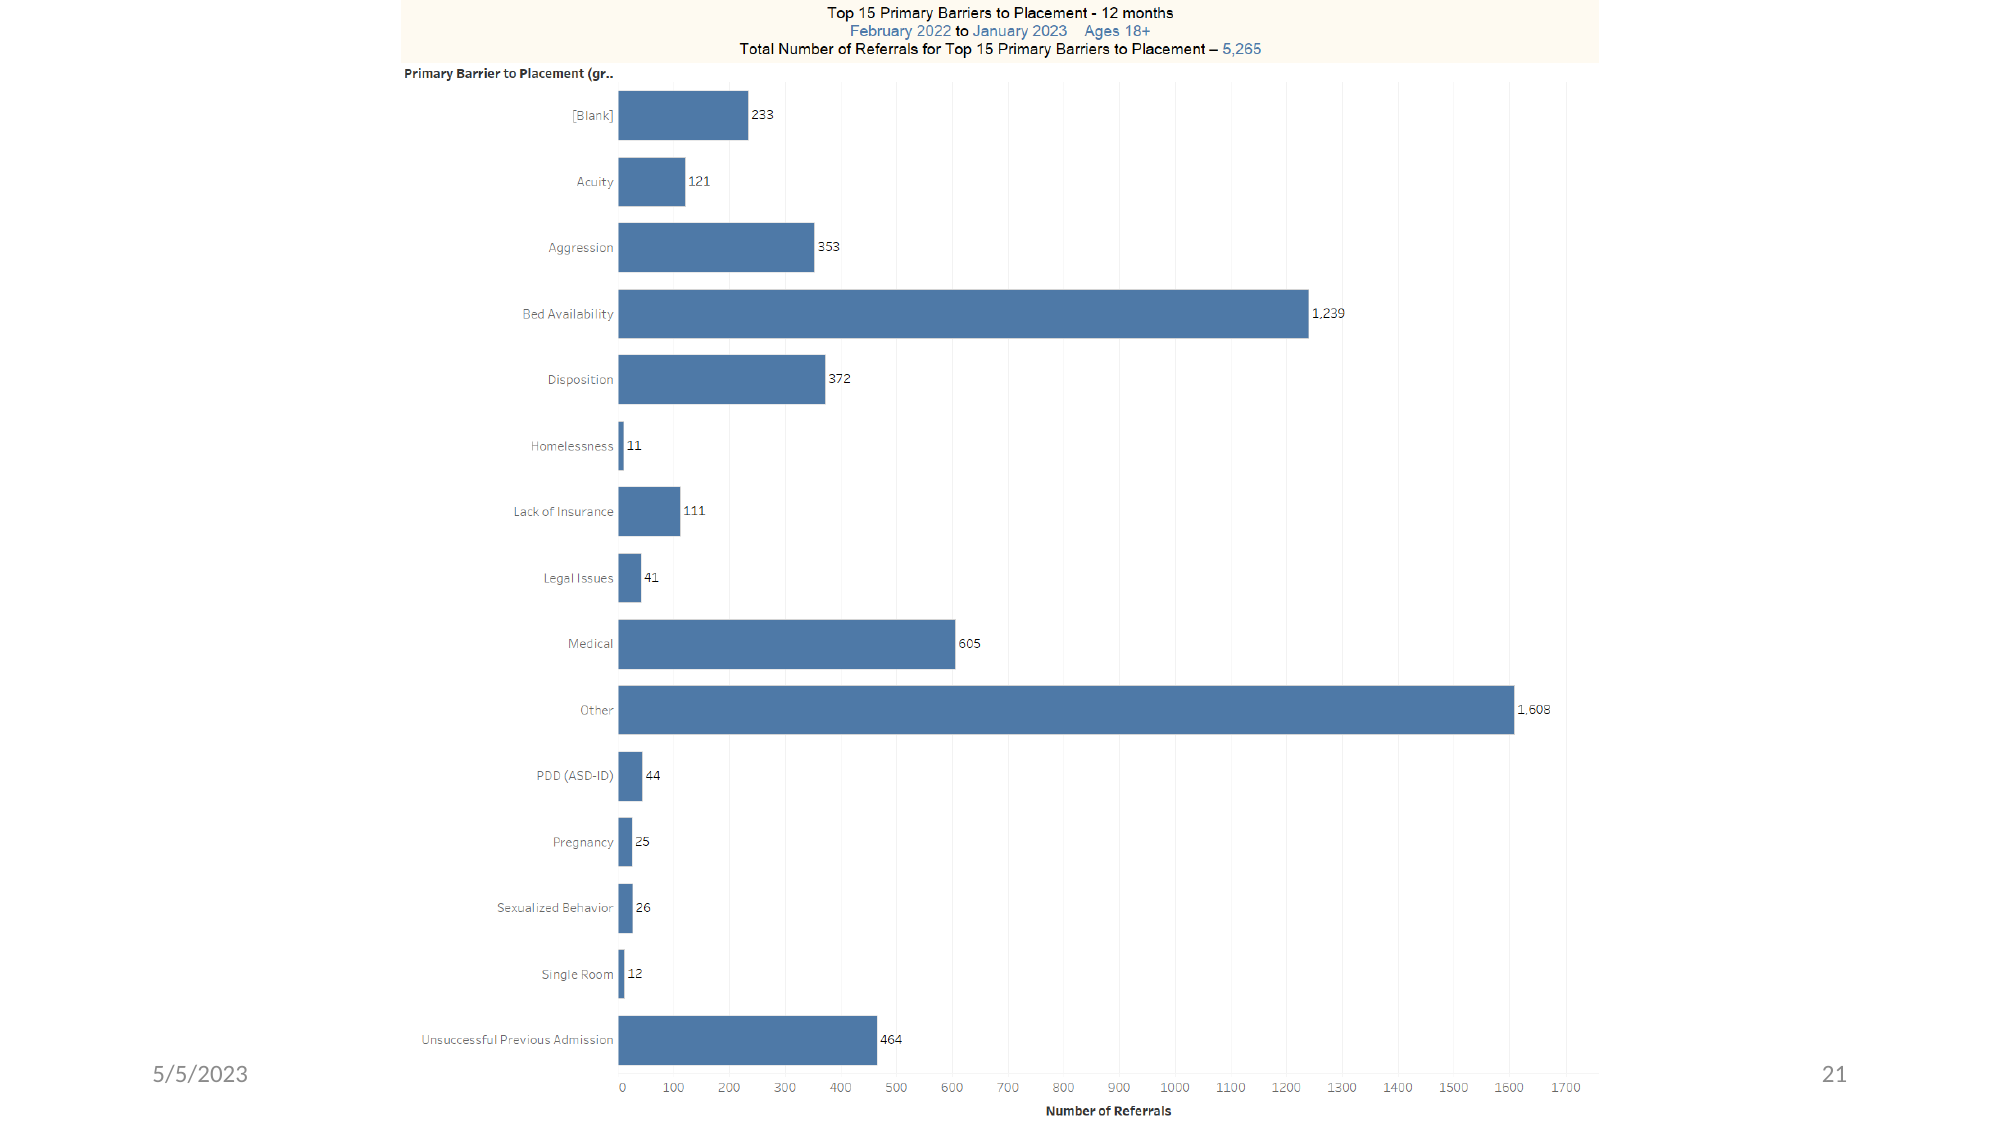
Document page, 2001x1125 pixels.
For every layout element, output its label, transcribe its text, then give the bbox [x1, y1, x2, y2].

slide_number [137, 1042, 401, 1103]
slide_number 21 [1599, 1042, 1863, 1103]
picture [401, 0, 1599, 1125]
